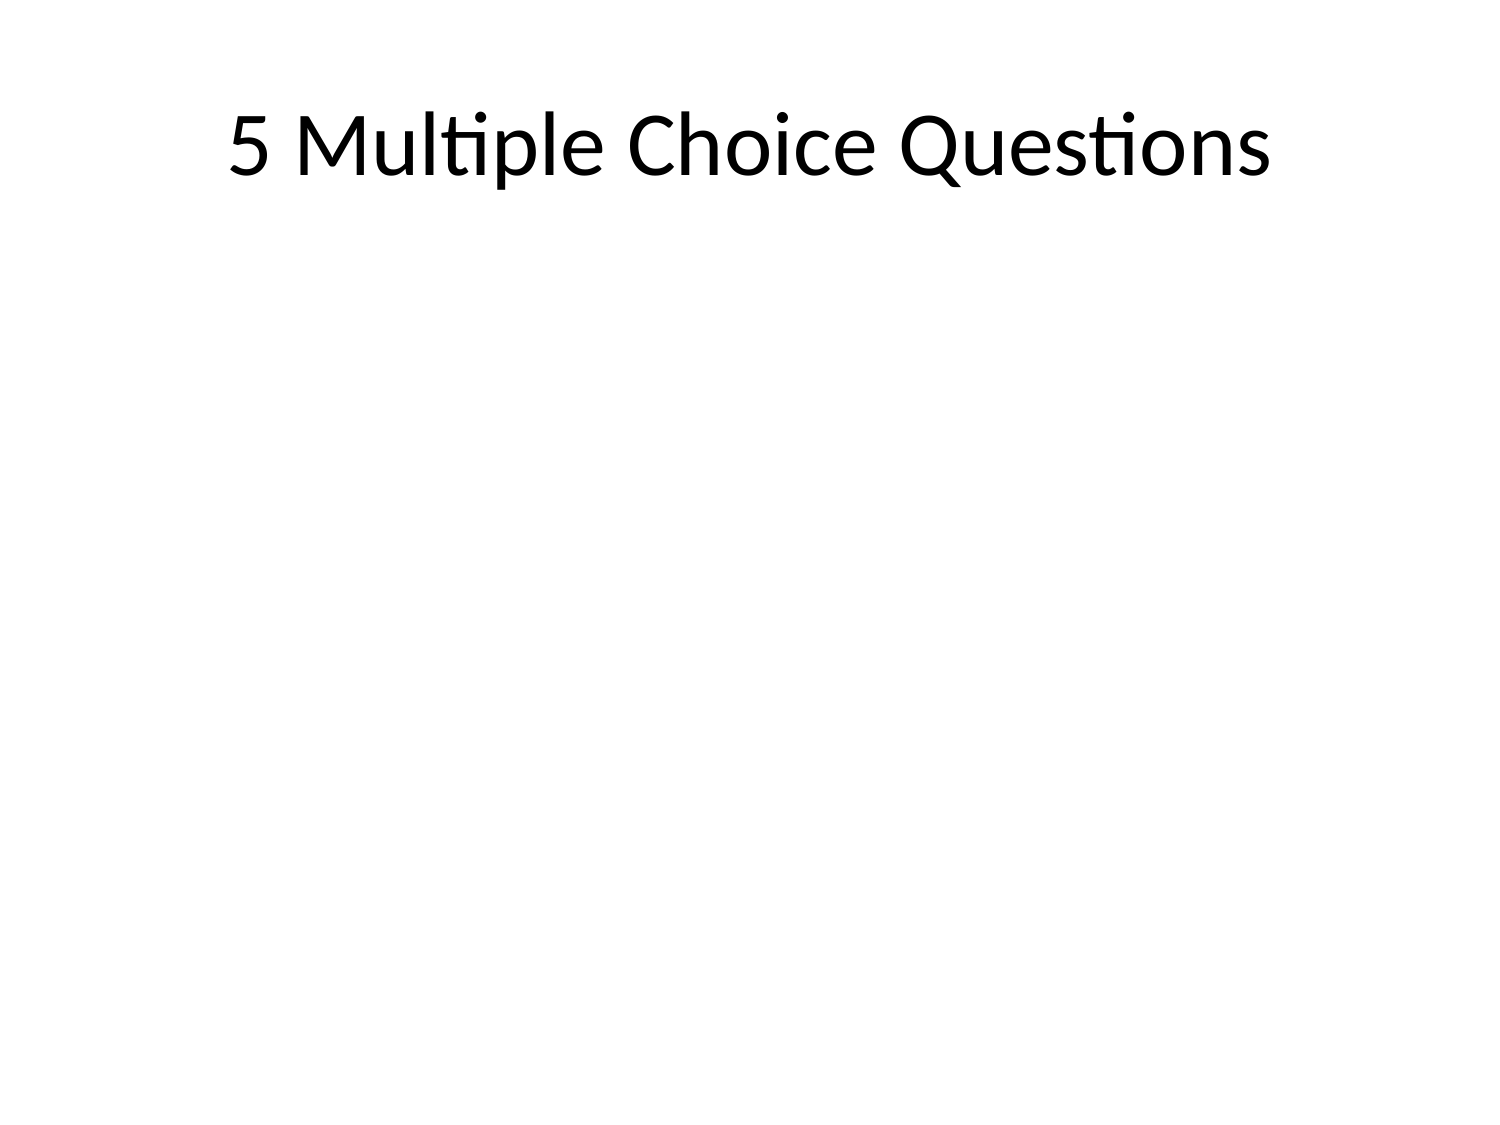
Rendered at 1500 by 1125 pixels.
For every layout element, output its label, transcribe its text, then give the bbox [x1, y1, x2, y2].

title 5 Multiple Choice Questions [75, 45, 1425, 233]
